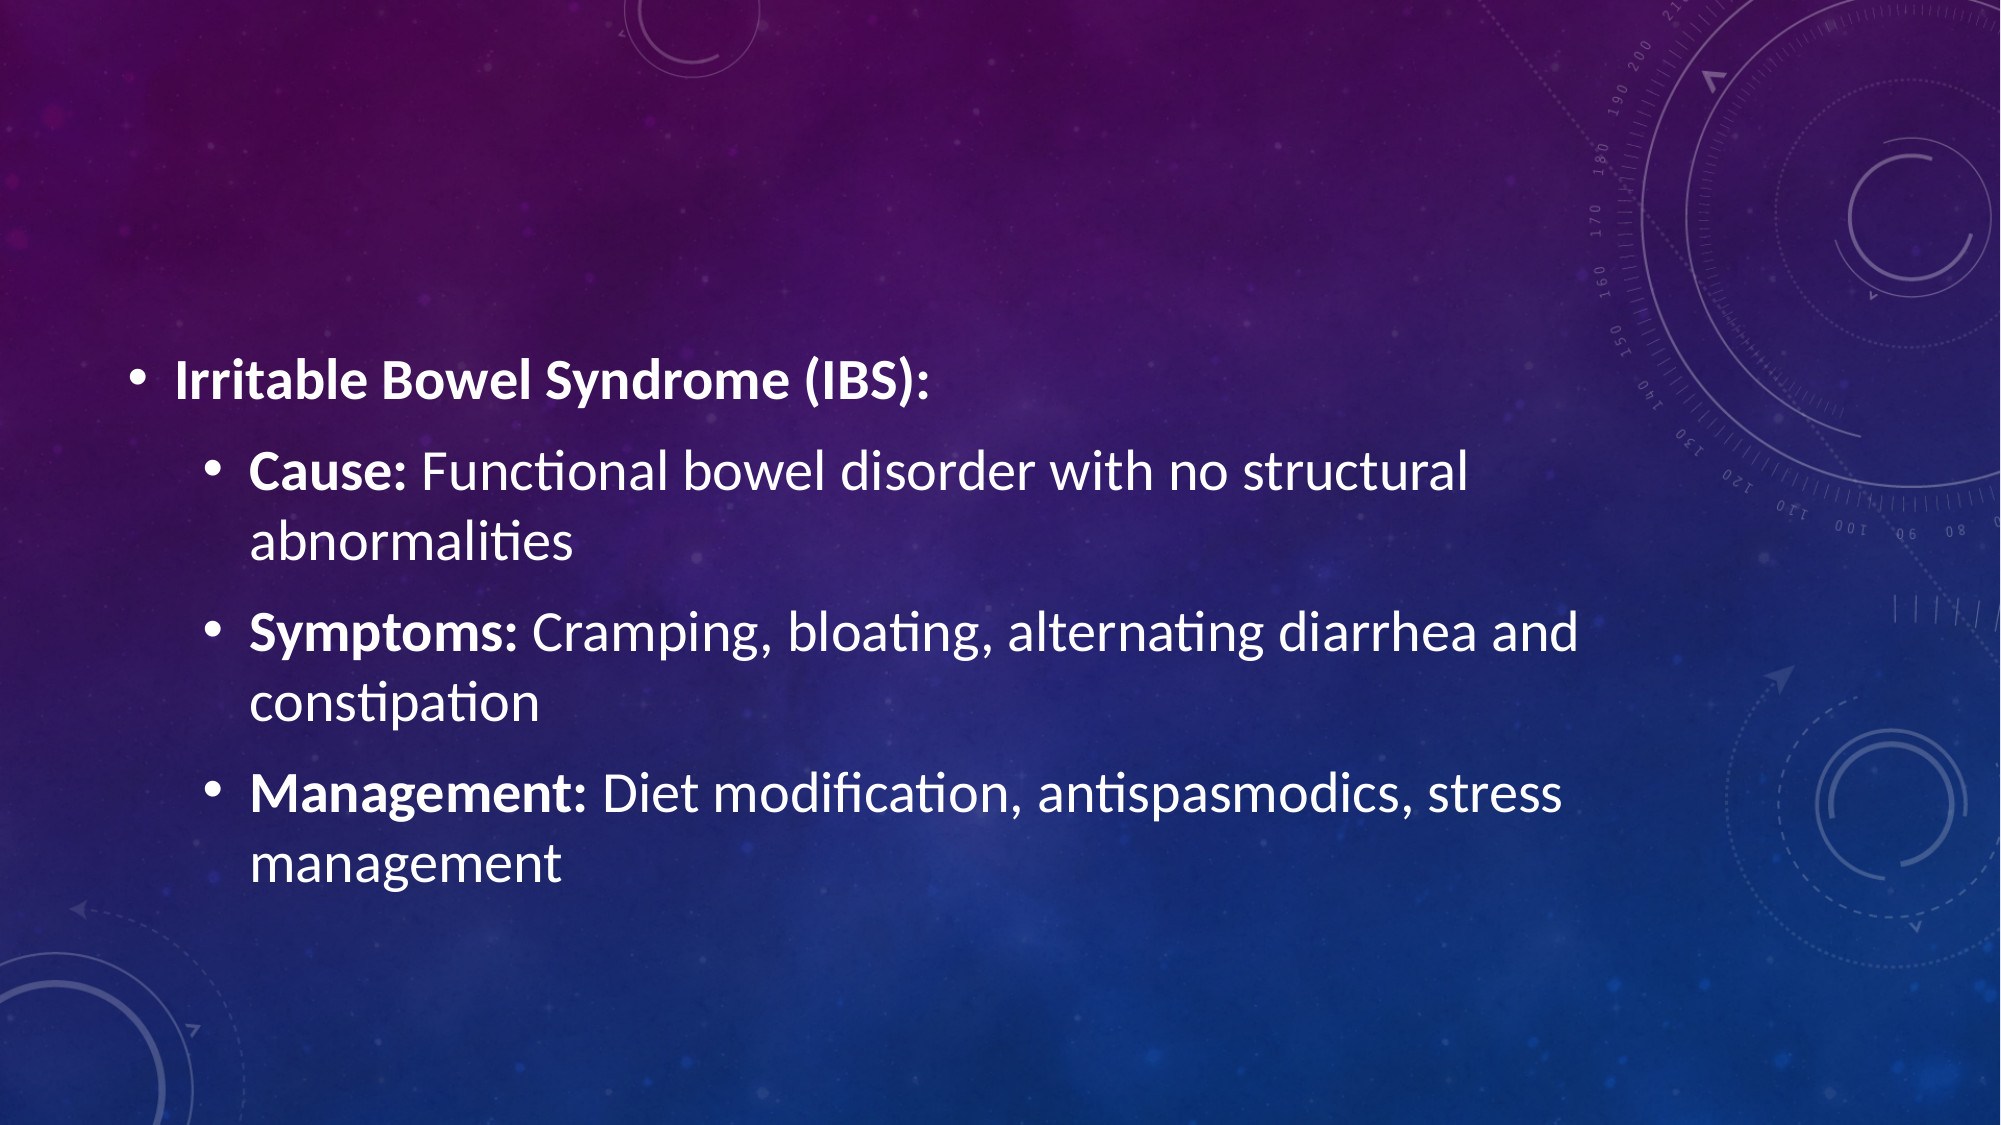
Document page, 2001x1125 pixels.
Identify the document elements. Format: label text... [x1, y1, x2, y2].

list Irritable Bowel Syndrome (IBS): Cause: Functional bowel disorder with no structural abnormalities Symptoms: Cramping, bloating, alternating diarrhea and constipation Management: Diet modification, antispasmodics, stress management [112, 351, 1775, 950]
picture [0, 0, 2001, 1125]
